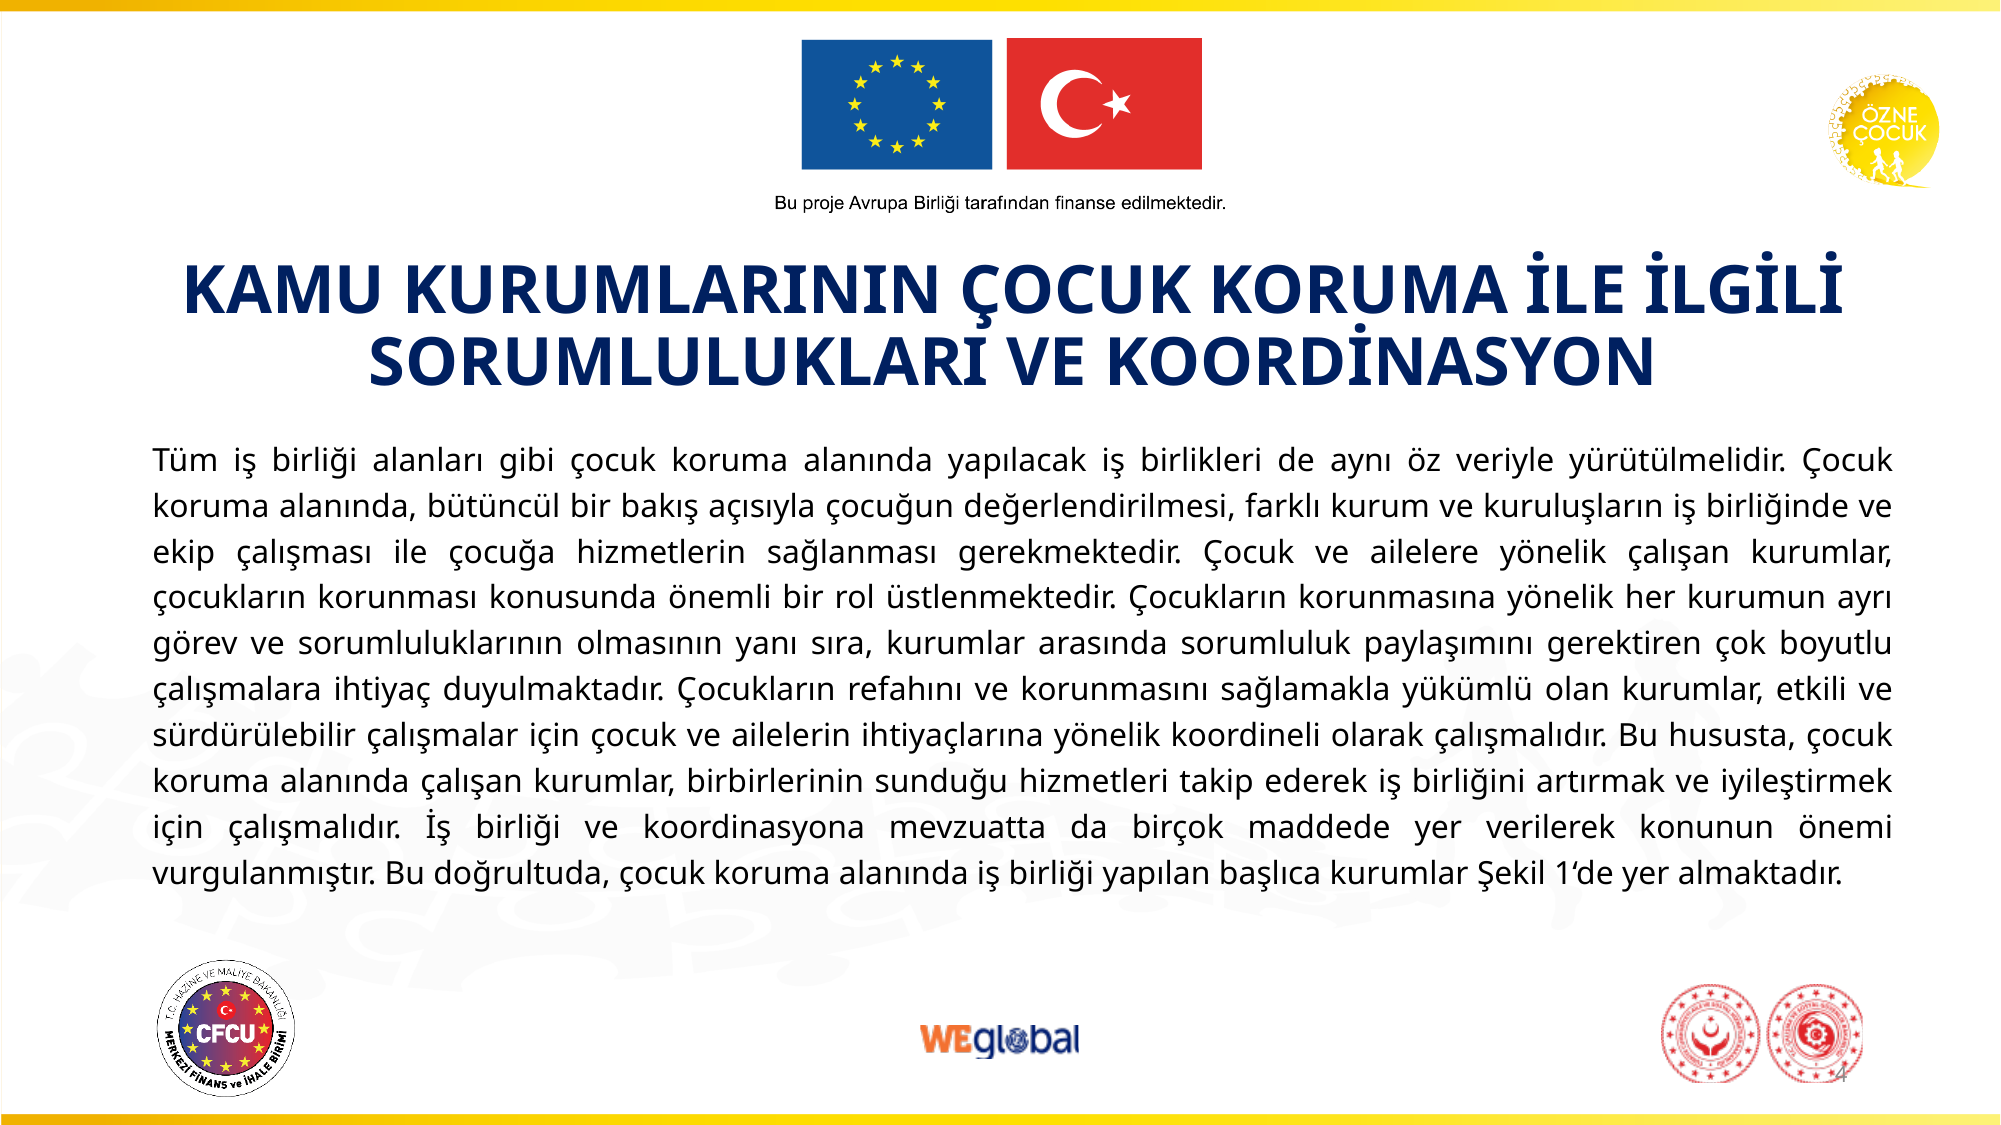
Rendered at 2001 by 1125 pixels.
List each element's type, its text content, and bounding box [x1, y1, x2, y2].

title KAMU KURUMLARININ ÇOCUK KORUMA İLE İLGİLİ SORUMLULUKLARI VE KOORDİNASYON [151, 238, 1877, 418]
list Tüm iş birliği alanları gibi çocuk koruma alanında yapılacak iş birlikleri de aynı öz veriyle yürütülmelidir. Çocuk koruma alanında, bütüncül bir bakış açısıyla çocuğun değerlendirilmesi, farklı kurum ve kuruluşların iş birliğinde ve ekip çalışması ile çocuğa hizmetlerin sağlanması gerekmektedir. Çocuk ve ailelere yönelik çalışan kurumlar, çocukların korunması konusunda önemli bir rol üstlenmektedir. Çocukların korunmasına yönelik her kurumun ayrı görev ve sorumluluklarının olmasının yanı sıra, kurumlar arasında sorumluluk paylaşımını gerektiren çok boyutlu çalışmalara ihtiyaç duyulmaktadır. Çocukların refahını ve korunmasını sağlamakla yükümlü olan kurumlar, etkili ve sürdürülebilir çalışmalar için çocuk ve ailelerin ihtiyaçlarına yönelik koordineli olarak çalışmalıdır. Bu hususta, çocuk koruma alanında çalışan kurumlar, birbirlerinin sunduğu hizmetleri takip ederek iş birliğini artırmak ve iyileştirmek için çalışmalıdır. İş birliği ve koordinasyona mevzuatta da birçok maddede yer verilerek konunun önemi vurgulanmıştır. Bu doğrultuda, çocuk koruma alanında iş birliği yapılan başlıca kurumlar Şekil 1‘de yer almaktadır. [137, 424, 1910, 928]
slide_number 4 [1412, 1042, 1863, 1103]
picture [0, 0, 2001, 1125]
